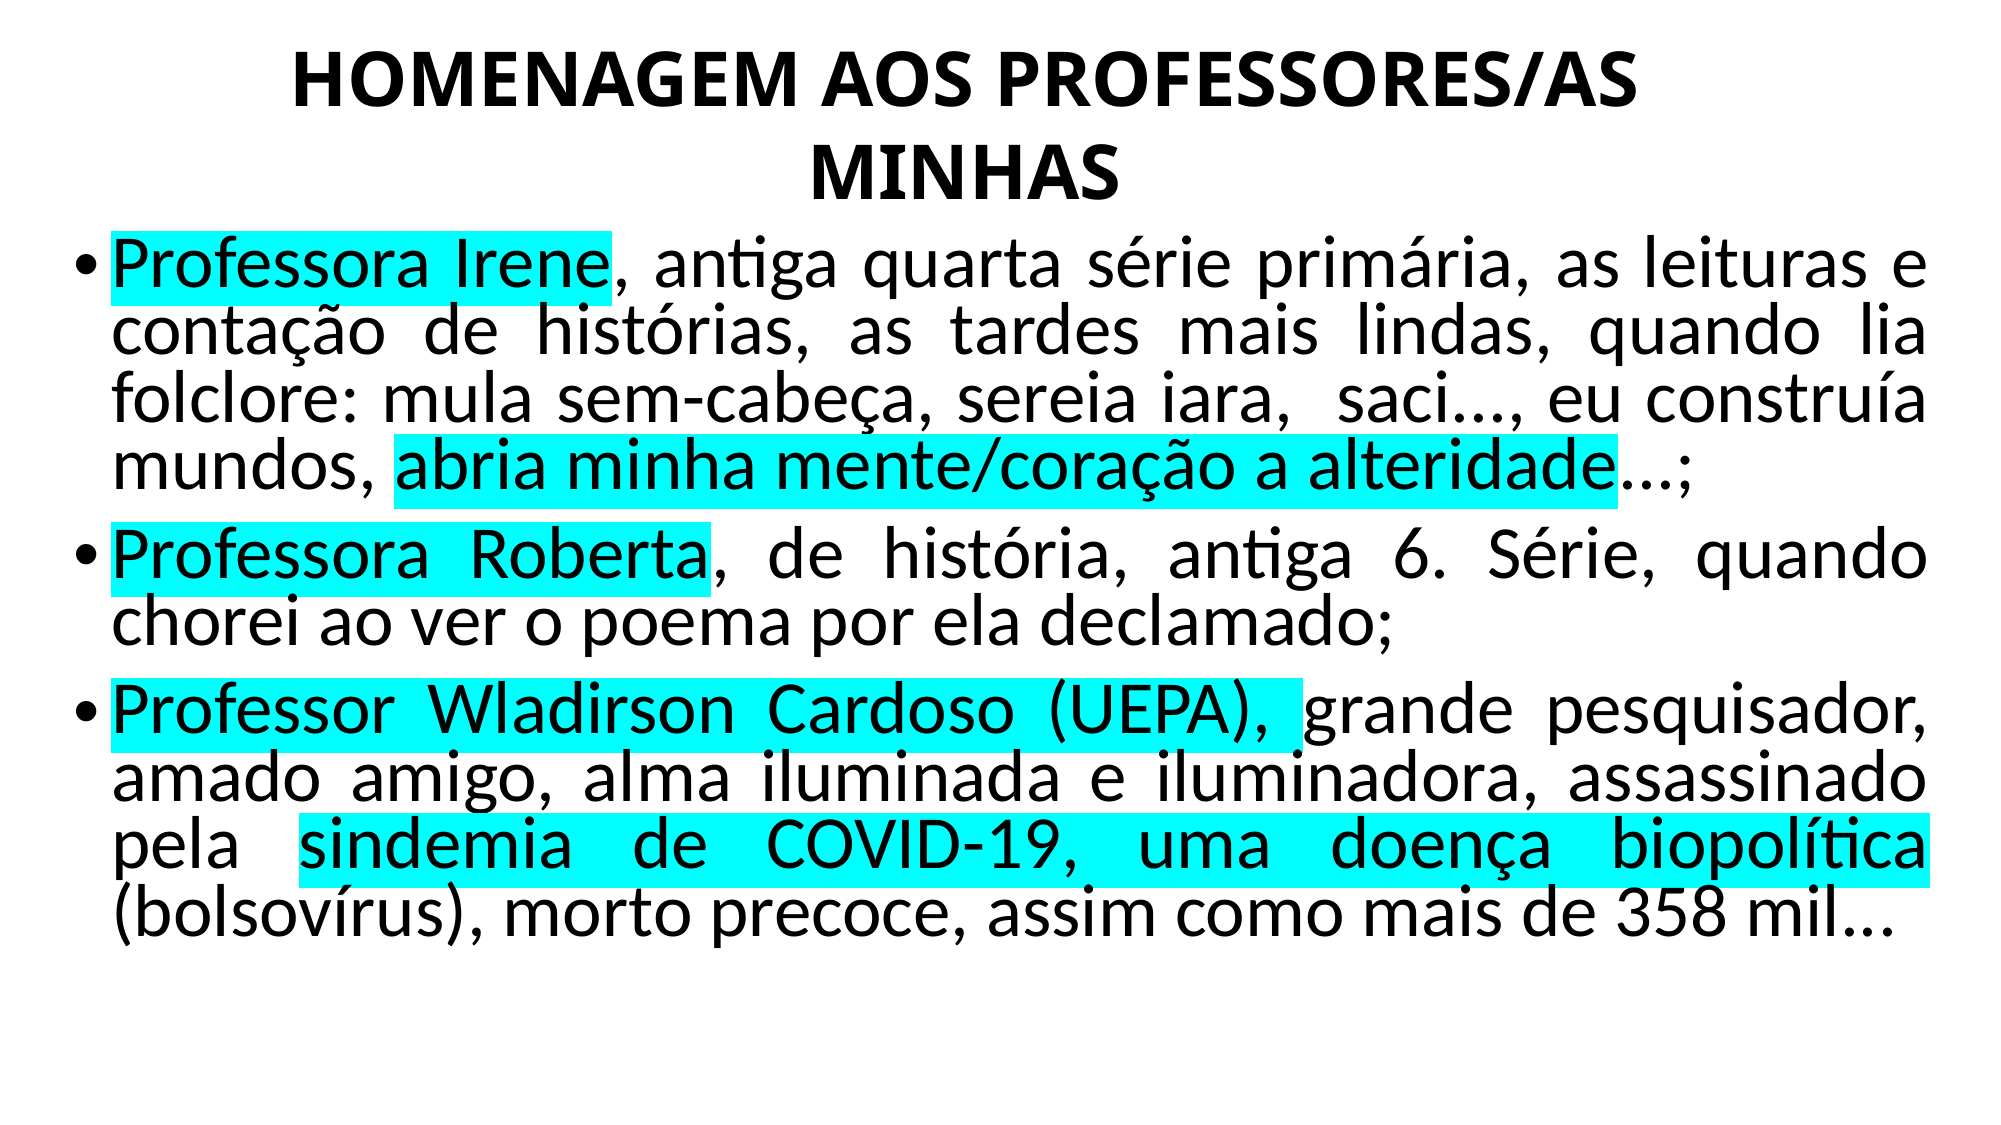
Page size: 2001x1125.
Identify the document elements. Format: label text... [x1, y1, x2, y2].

title HOMENAGEM AOS PROFESSORES/AS MINHAS [120, 24, 1809, 225]
list Professora Irene, antiga quarta série primária, as leituras e contação de histórias, as tardes mais lindas, quando lia folclore: mula sem-cabeça, sereia iara, saci..., eu construía mundos, abria minha mente/coração a alteridade...; Professora Roberta, de história, antiga 6. Série, quando chorei ao ver o poema por ela declamado; Professor Wladirson Cardoso (UEPA), grande pesquisador, amado amigo, alma iluminada e iluminadora, assassinado pela sindemia de COVID-19, uma doença biopolítica (bolsovírus), morto precoce, assim como mais de 358 mil... [58, 225, 1946, 1046]
